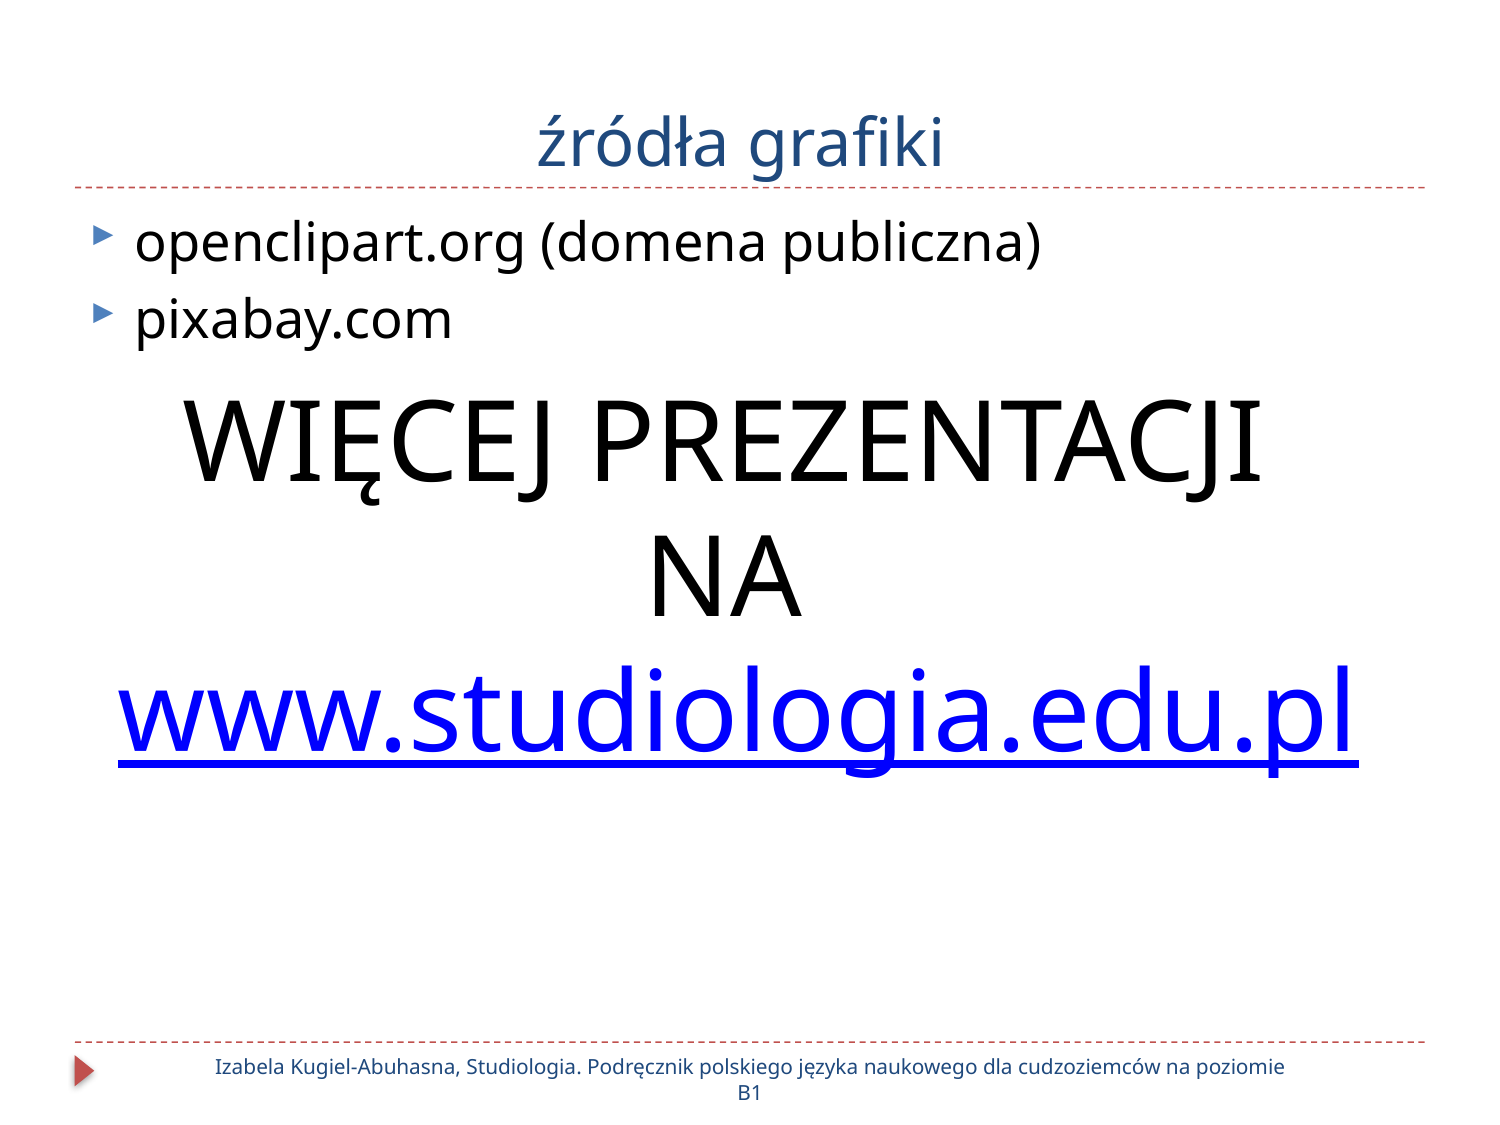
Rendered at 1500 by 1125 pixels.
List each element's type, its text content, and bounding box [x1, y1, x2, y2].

list openclipart.org (domena publiczna) pixabay.com [75, 200, 1425, 1010]
title źródła grafiki [75, 24, 1425, 188]
footer Izabela Kugiel-Abuhasna, Studiologia. Podręcznik polskiego języka naukowego dla cudzoziemców na poziomie B1 [197, 1046, 1303, 1107]
text_box WIĘCEJ PREZENTACJI NA www.studiologia.edu.pl [100, 361, 1376, 935]
